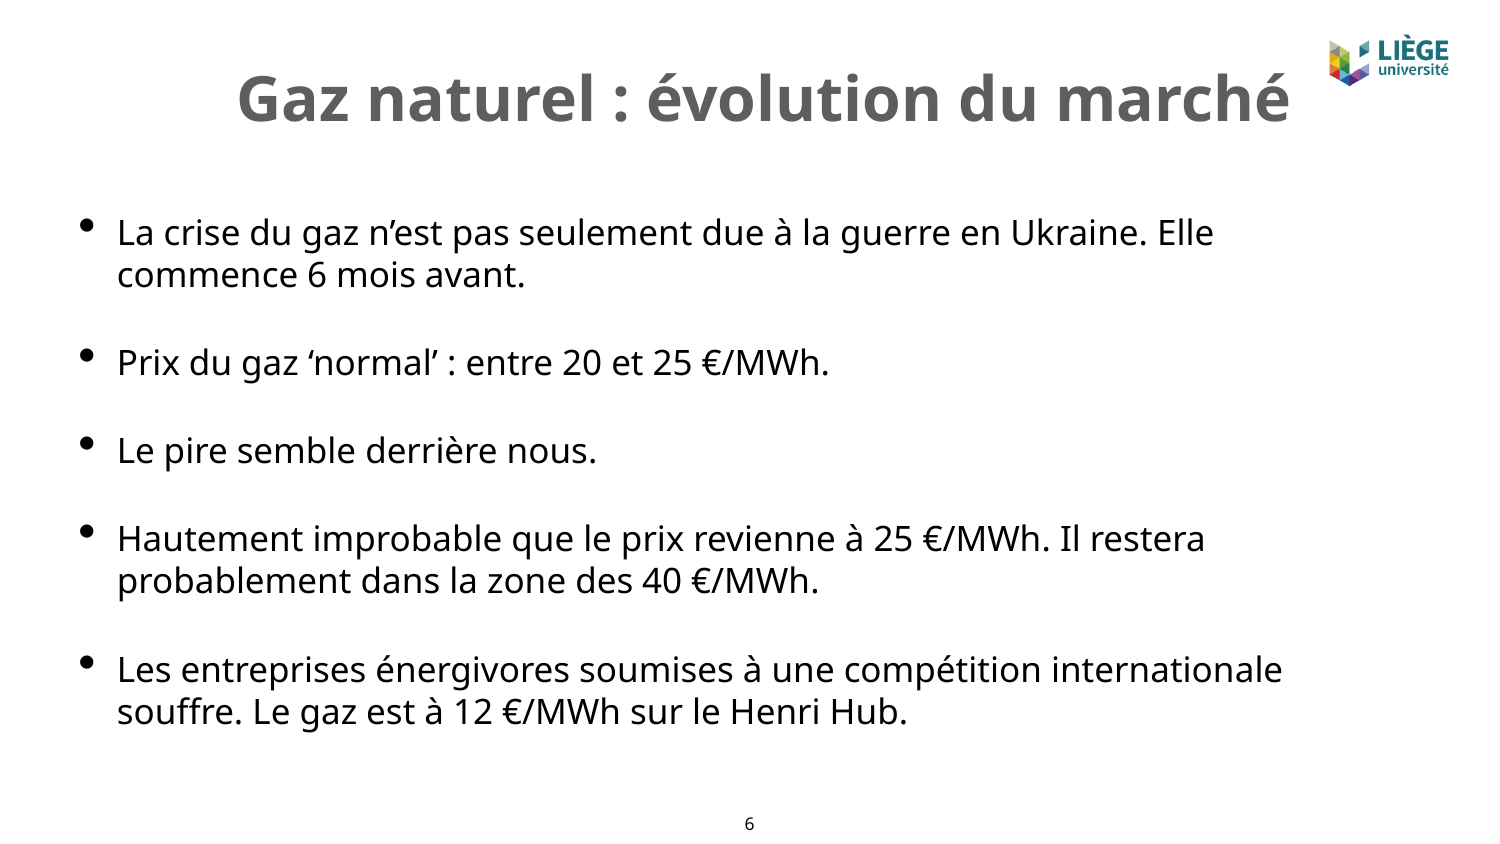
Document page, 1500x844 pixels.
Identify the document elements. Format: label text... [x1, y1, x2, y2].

title Gaz naturel : évolution du marché [216, 2, 1313, 191]
slide_number 6 [726, 803, 773, 843]
list La crise du gaz n’est pas seulement due à la guerre en Ukraine. Elle commence 6 mois avant. Prix du gaz ‘normal’ : entre 20 et 25 €/MWh. Le pire semble derrière nous. Hautement improbable que le prix revienne à 25 €/MWh. Il restera probablement dans la zone des 40 €/MWh. Les entreprises énergivores soumises à une compétition internationale souffre. Le gaz est à 12 €/MWh sur le Henri Hub. [69, 172, 1391, 769]
picture [1311, 22, 1465, 98]
